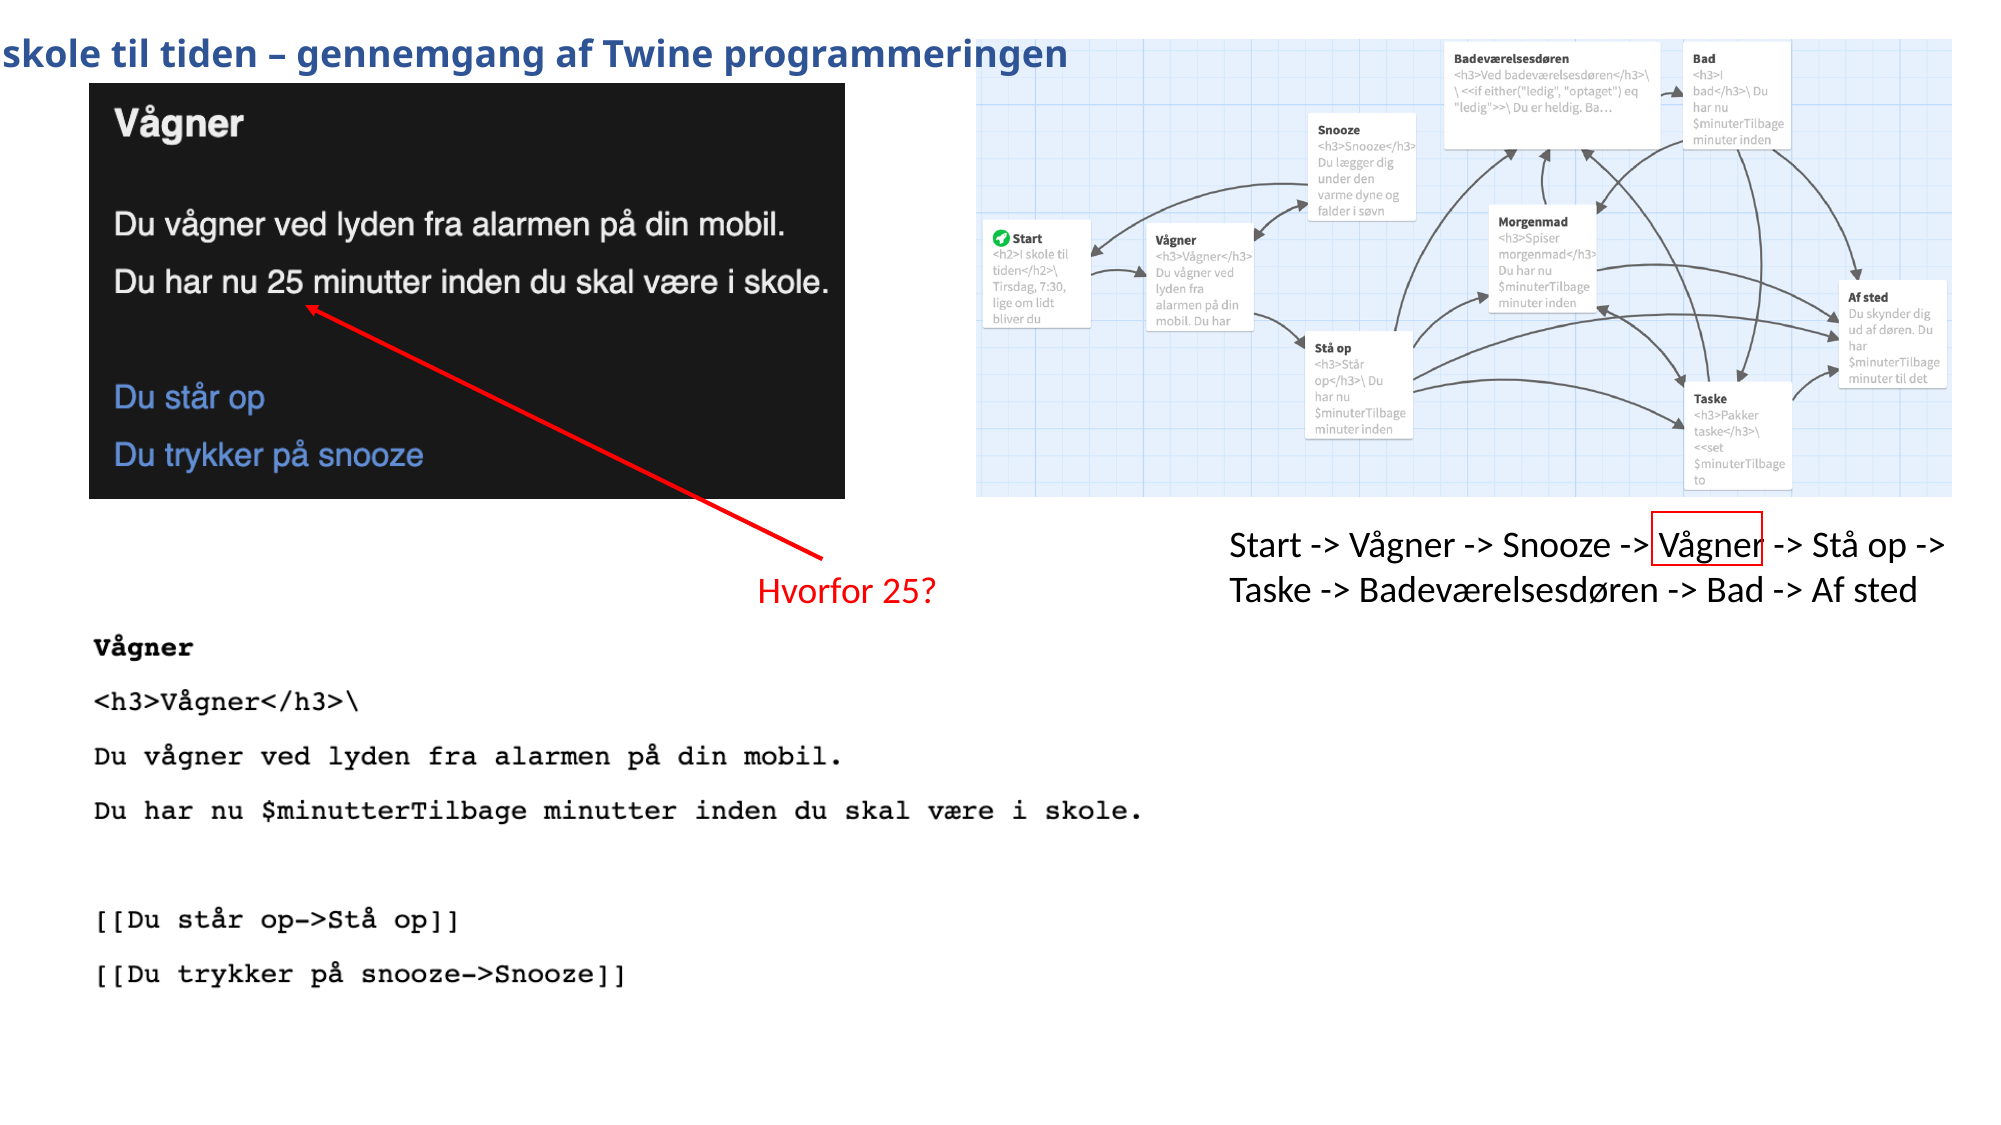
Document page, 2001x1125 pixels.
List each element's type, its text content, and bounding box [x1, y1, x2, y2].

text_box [305, 305, 823, 560]
text_box I skole til tiden – gennemgang af Twine programmeringen [0, 23, 1085, 83]
picture [976, 39, 1952, 497]
picture [80, 618, 1160, 1024]
picture [89, 83, 845, 499]
text_box Start -> Vågner -> Snooze -> Vågner -> Stå op -> Taske -> Badeværelsesdøren -> Bad -> Af sted [1214, 512, 1971, 618]
text_box Hvorfor 25? [742, 558, 953, 618]
text_box [1651, 511, 1763, 566]
